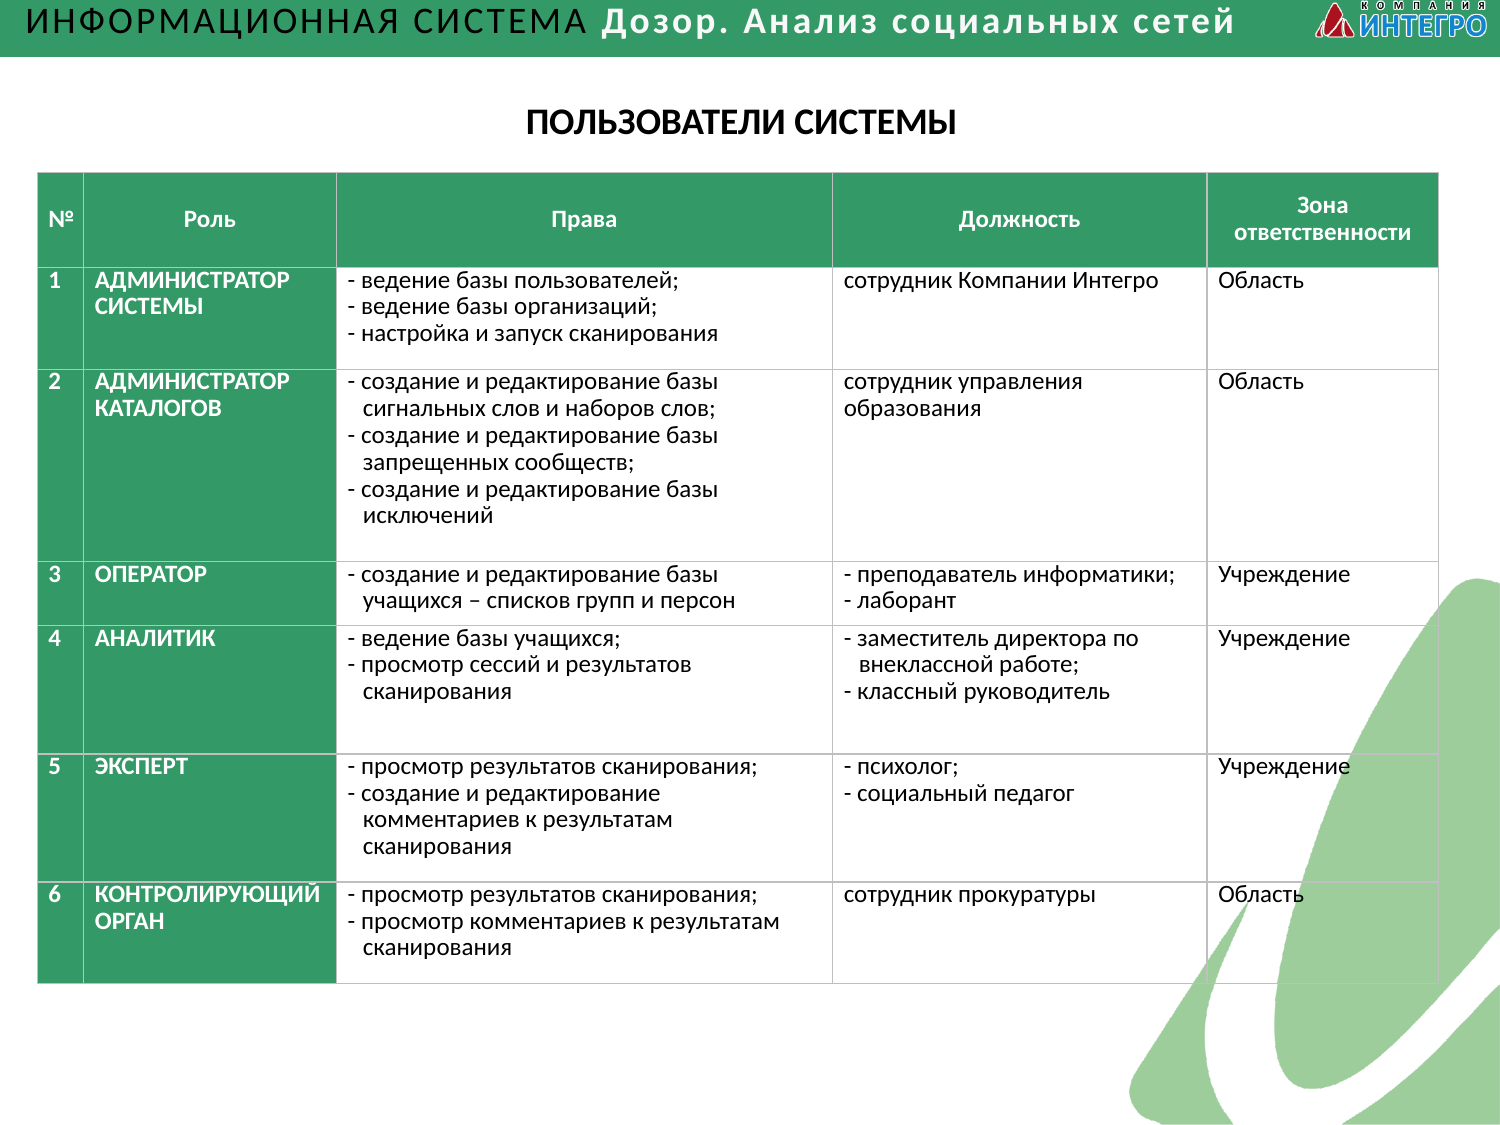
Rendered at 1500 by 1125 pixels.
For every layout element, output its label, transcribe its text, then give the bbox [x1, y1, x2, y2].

table_cell АДМИНИСТРАТОР СИСТЕМЫ [84, 268, 336, 369]
table_cell АДМИНИСТРАТОР КАТАЛОГОВ [84, 370, 336, 561]
table_cell - просмотр результатов сканирования; - просмотр комментариев к результатам сканирования [337, 883, 832, 983]
table_header № [38, 173, 83, 267]
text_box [0, 0, 1500, 55]
table_cell - заместитель директора по внеклассной работе; - классный руководитель [833, 626, 1124, 753]
table_cell - преподаватель информатики; - лаборант [833, 562, 1206, 625]
table_cell - ведение базы учащихся; - просмотр сессий и результатов сканирования [337, 626, 832, 753]
table_cell - просмотр результатов сканирования; - создание и редактирование комментариев к результатам сканирования [337, 755, 832, 881]
table_cell КОНТРОЛИРУЮЩИЙ ОРГАН [84, 883, 336, 983]
table_cell Область [1208, 370, 1438, 561]
table_header Роль [84, 173, 336, 267]
table_cell ЭКСПЕРТ [84, 755, 336, 881]
table_cell Учреждение [1208, 562, 1438, 577]
table_cell 2 [38, 370, 83, 561]
table_cell - психолог; - социальный педагог [833, 755, 1124, 881]
table_cell Область [1208, 268, 1438, 369]
table_cell 4 [38, 626, 83, 753]
picture [1314, 0, 1487, 38]
table_cell ОПЕРАТОР [84, 562, 336, 625]
table_cell 1 [38, 268, 83, 369]
table_cell 5 [38, 755, 83, 881]
picture [1129, 578, 1500, 1125]
table_cell - ведение базы пользователей; - ведение базы организаций; - настройка и запуск сканирования [337, 268, 832, 369]
table_cell АНАЛИТИК [84, 626, 336, 753]
table_cell сотрудник управления образования [833, 370, 1206, 561]
table_cell сотрудник прокуратуры [833, 883, 1124, 983]
table_cell 3 [38, 562, 83, 625]
text_box ПОЛЬЗОВАТЕЛИ СИСТЕМЫ [45, 89, 1439, 150]
table_cell - создание и редактирование базы сигнальных слов и наборов слов; - создание и редактирование базы запрещенных сообществ; - создание и редактирование базы исключений [337, 370, 832, 561]
table_header Права [337, 173, 832, 267]
table_header Должность [833, 173, 1206, 267]
table_cell 6 [38, 883, 83, 983]
table_header Зона ответственности [1208, 173, 1438, 267]
table_cell сотрудник Компании Интегро [833, 268, 1206, 369]
table_cell - создание и редактирование базы учащихся – списков групп и персон [337, 562, 832, 625]
